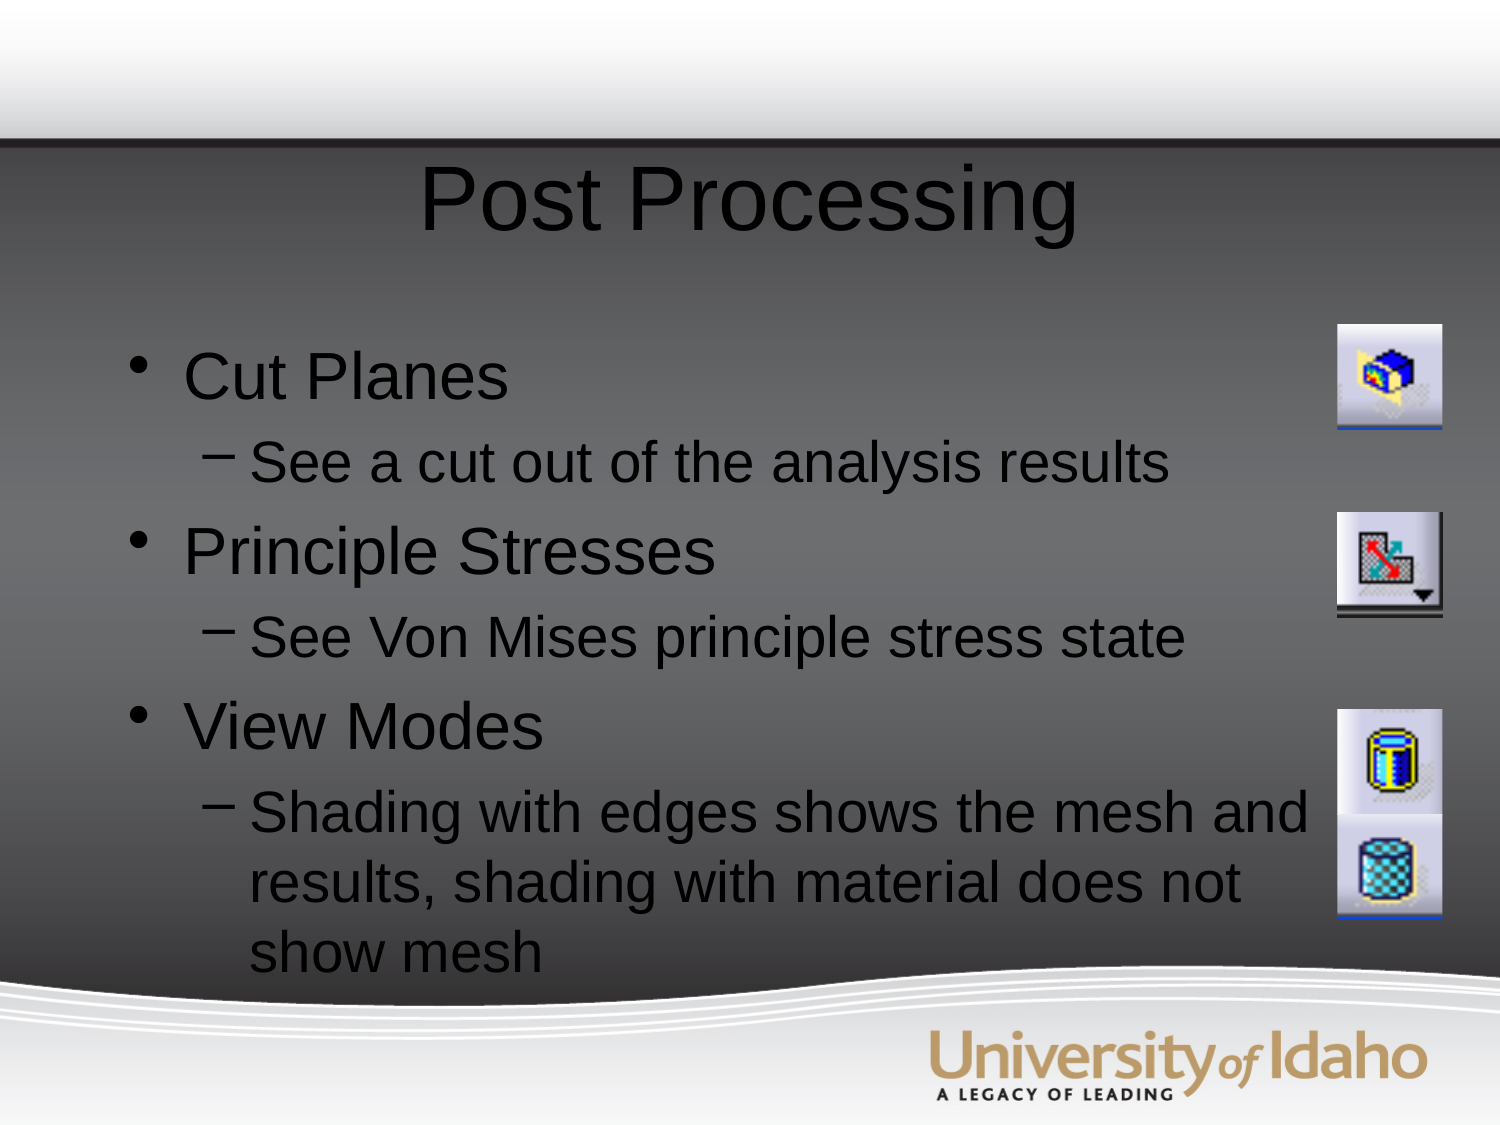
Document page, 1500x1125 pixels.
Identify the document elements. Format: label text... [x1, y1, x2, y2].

title Post Processing [112, 99, 1388, 288]
list Cut Planes See a cut out of the analysis results Principle Stresses See Von Mises principle stress state View Modes Shading with edges shows the mesh and results, shading with material does not show mesh [112, 324, 1388, 1001]
picture [0, 0, 1500, 1125]
